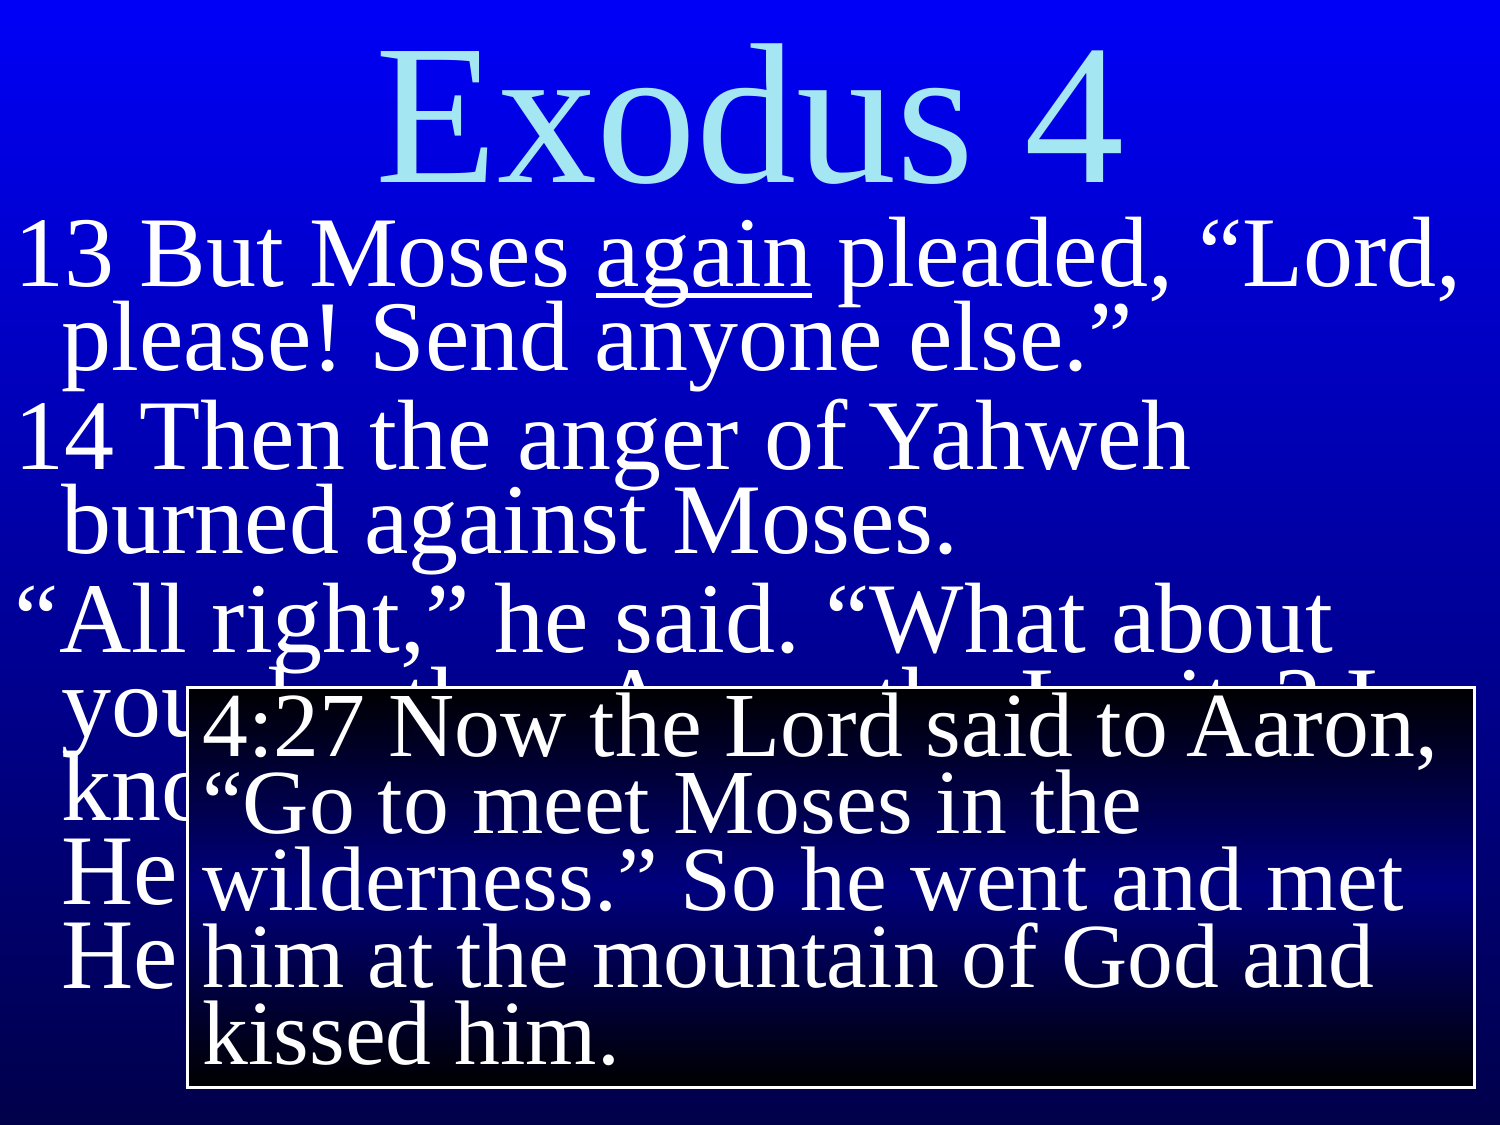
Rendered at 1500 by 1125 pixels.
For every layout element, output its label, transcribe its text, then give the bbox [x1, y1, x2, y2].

title Exodus 4 [0, 0, 1500, 212]
list 13 But Moses again pleaded, “Lord, please! Send anyone else.” 14 Then the anger of Yahweh burned against Moses. “All right,” he said. “What about your brother, Aaron the Levite? I know he speaks well. And look! He is on his way to meet you now. He will be delighted to see you. [0, 212, 1500, 1013]
text_box 4:27 ﻿﻿Now the Lord said to Aaron, “Go to meet Moses in the wilderness.” So he went and met him at the ﻿﻿mountain of God and kissed him. [187, 687, 1475, 1088]
